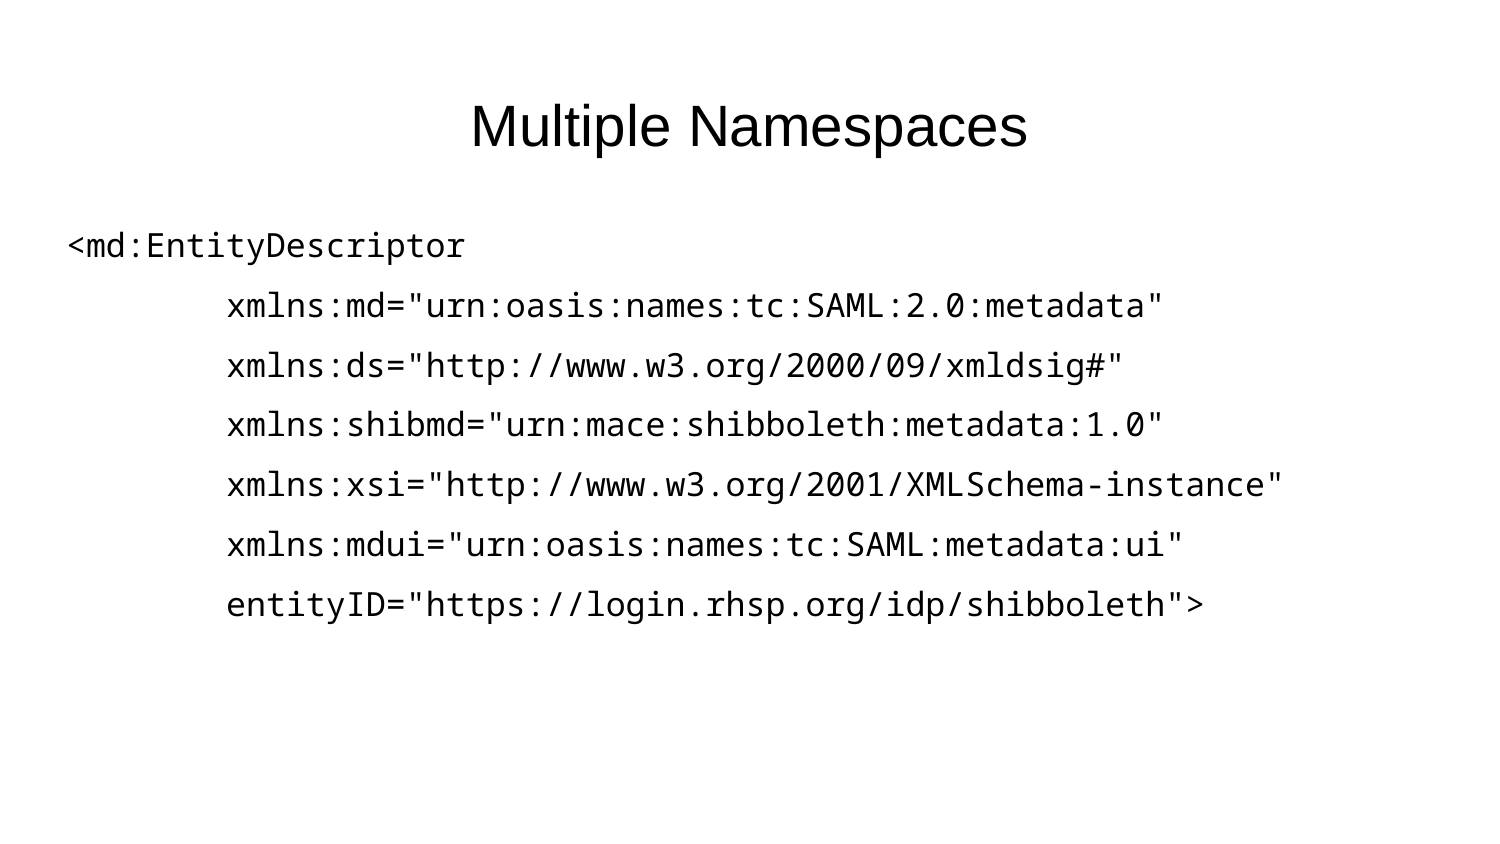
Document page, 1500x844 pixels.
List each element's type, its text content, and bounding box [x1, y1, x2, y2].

title Multiple Namespaces [51, 72, 1449, 167]
list <md:EntityDescriptor xmlns:md="urn:oasis:names:tc:SAML:2.0:metadata" xmlns:ds="http://www.w3.org/2000/09/xmldsig#" xmlns:shibmd="urn:mace:shibboleth:metadata:1.0" xmlns:xsi="http://www.w3.org/2001/XMLSchema-instance" xmlns:mdui="urn:oasis:names:tc:SAML:metadata:ui" entityID="https://login.rhsp.org/idp/shibboleth"> [51, 189, 1449, 750]
